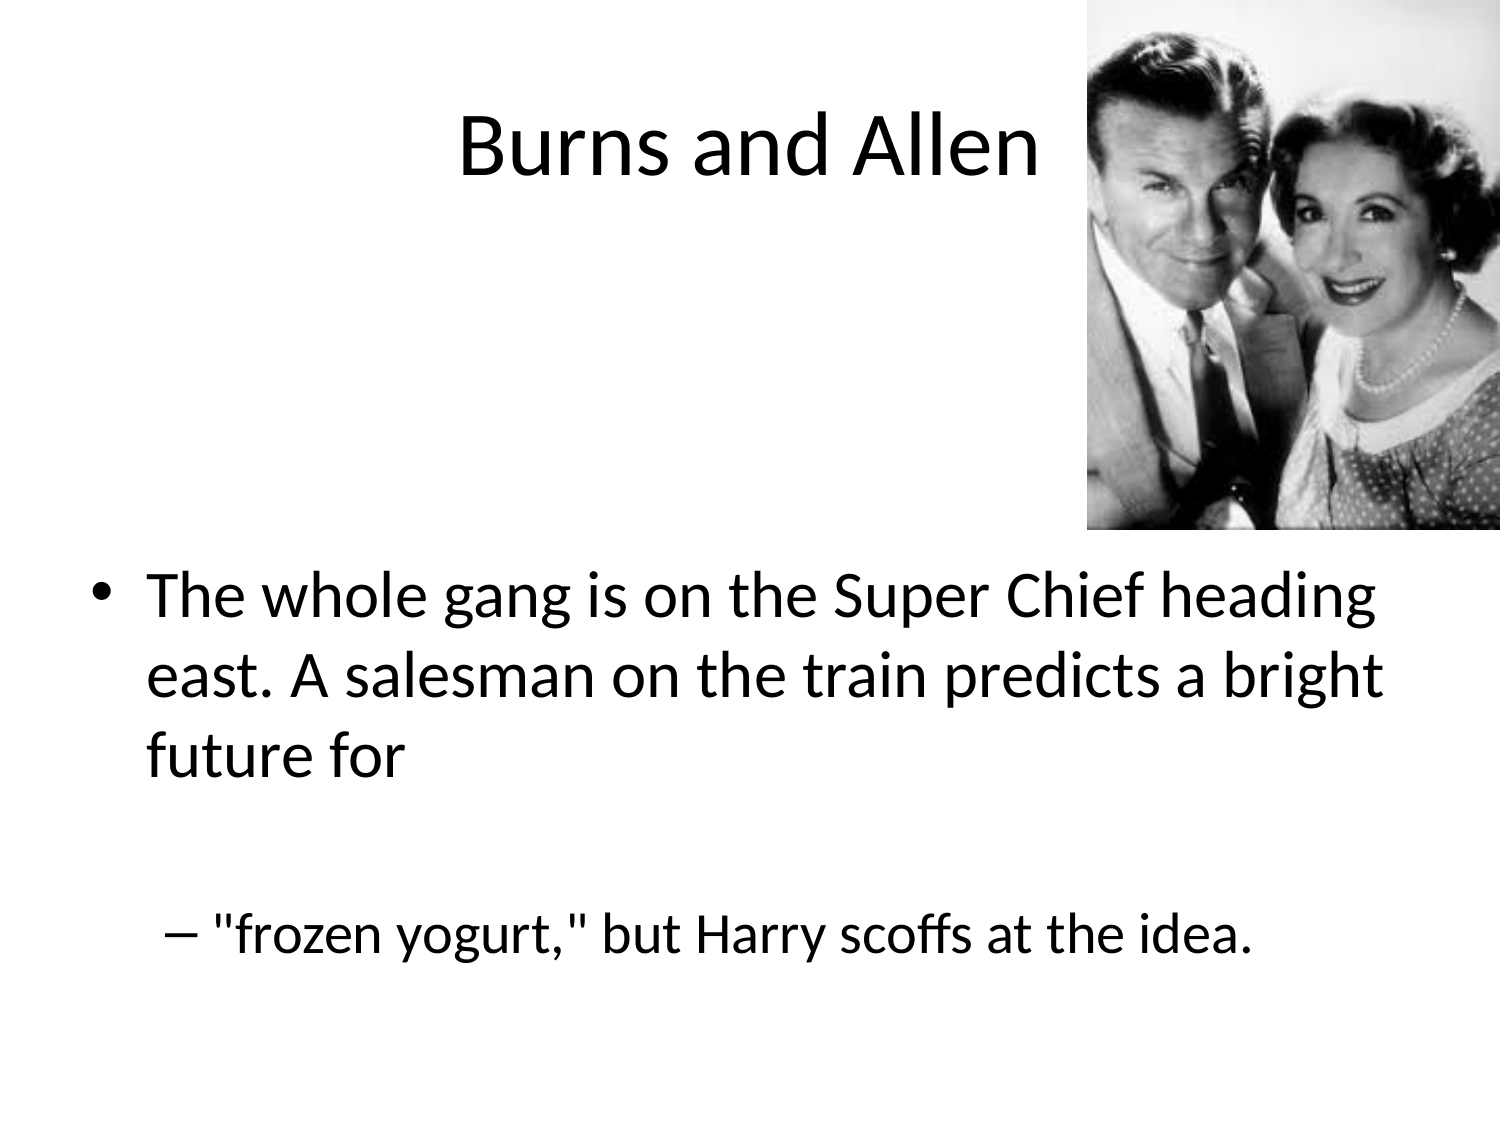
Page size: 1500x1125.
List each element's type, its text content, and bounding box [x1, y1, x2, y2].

list The whole gang is on the Super Chief heading east. A salesman on the train predicts a bright future for "frozen yogurt," but Harry scoffs at the idea. [75, 262, 1425, 1005]
title Burns and Allen [75, 45, 1082, 233]
picture [1087, 0, 1500, 530]
